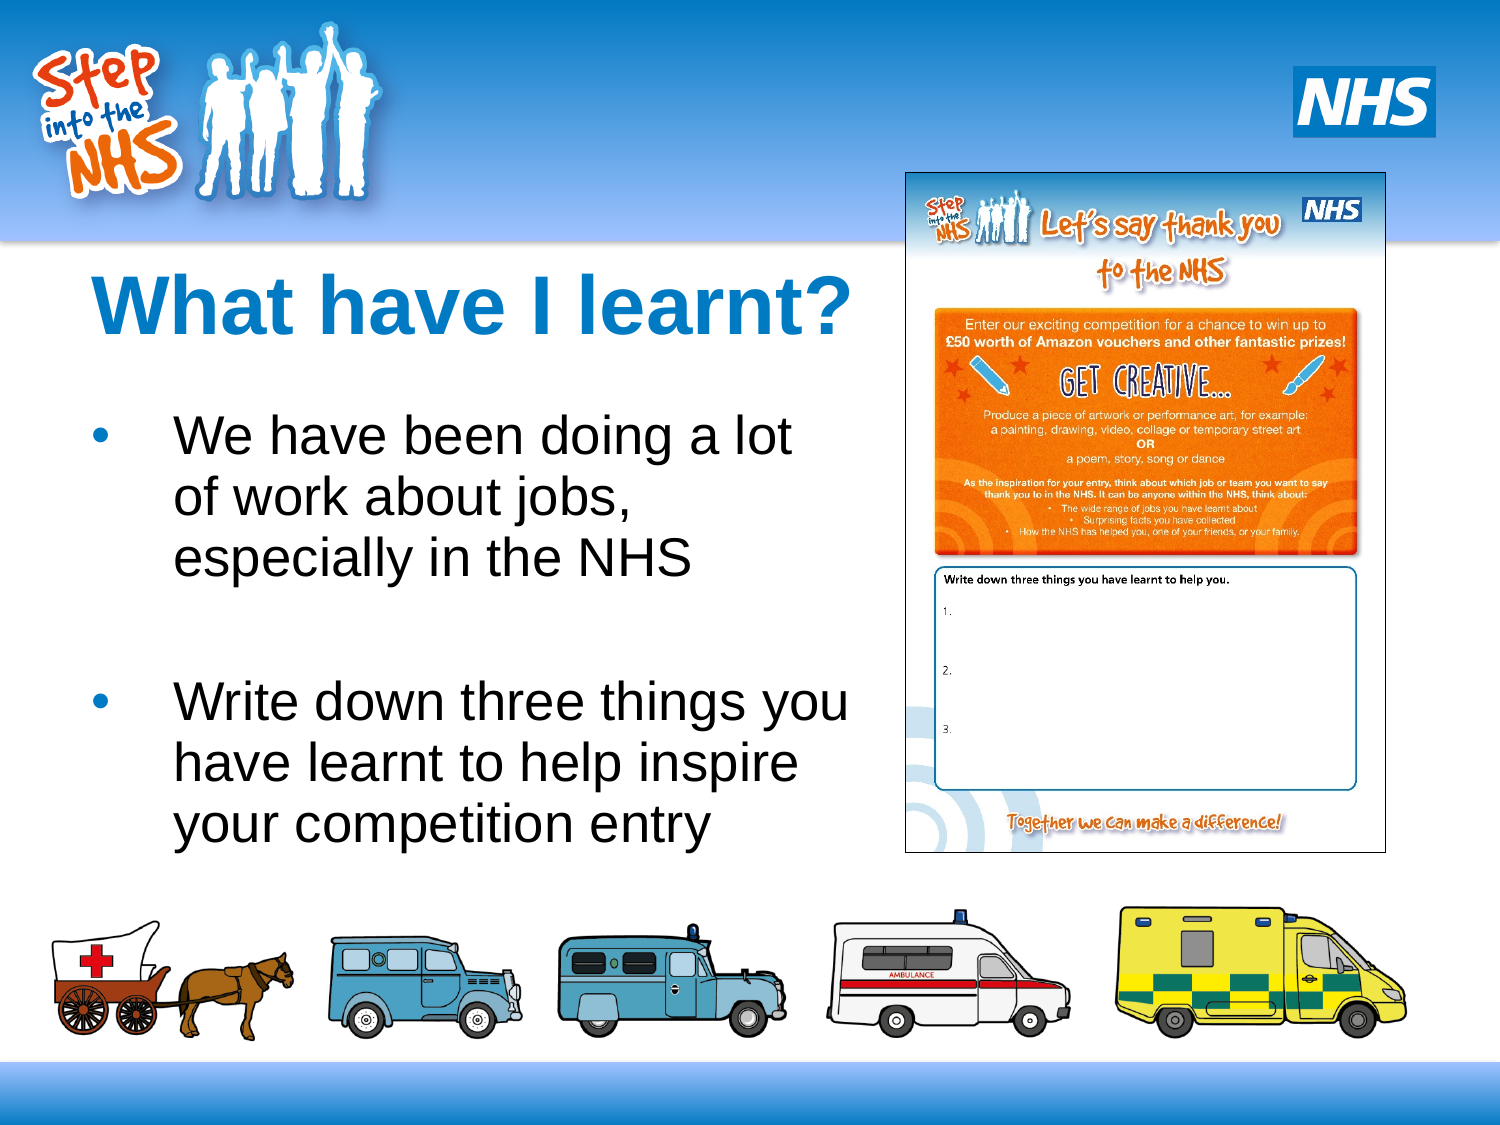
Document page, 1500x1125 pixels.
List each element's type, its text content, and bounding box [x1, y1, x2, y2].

picture [904, 30, 1436, 853]
picture [320, 929, 530, 1045]
picture [552, 916, 793, 1042]
picture [1101, 890, 1415, 1041]
text_box What have I learnt? [76, 243, 899, 382]
picture [817, 892, 1082, 1042]
list We have been doing a lot of work about jobs, especially in the NHS Write down three things you have learnt to help inspire your competition entry [76, 397, 870, 872]
text_box [0, 1062, 1500, 1125]
picture [38, 918, 296, 1049]
picture [17, 10, 407, 225]
